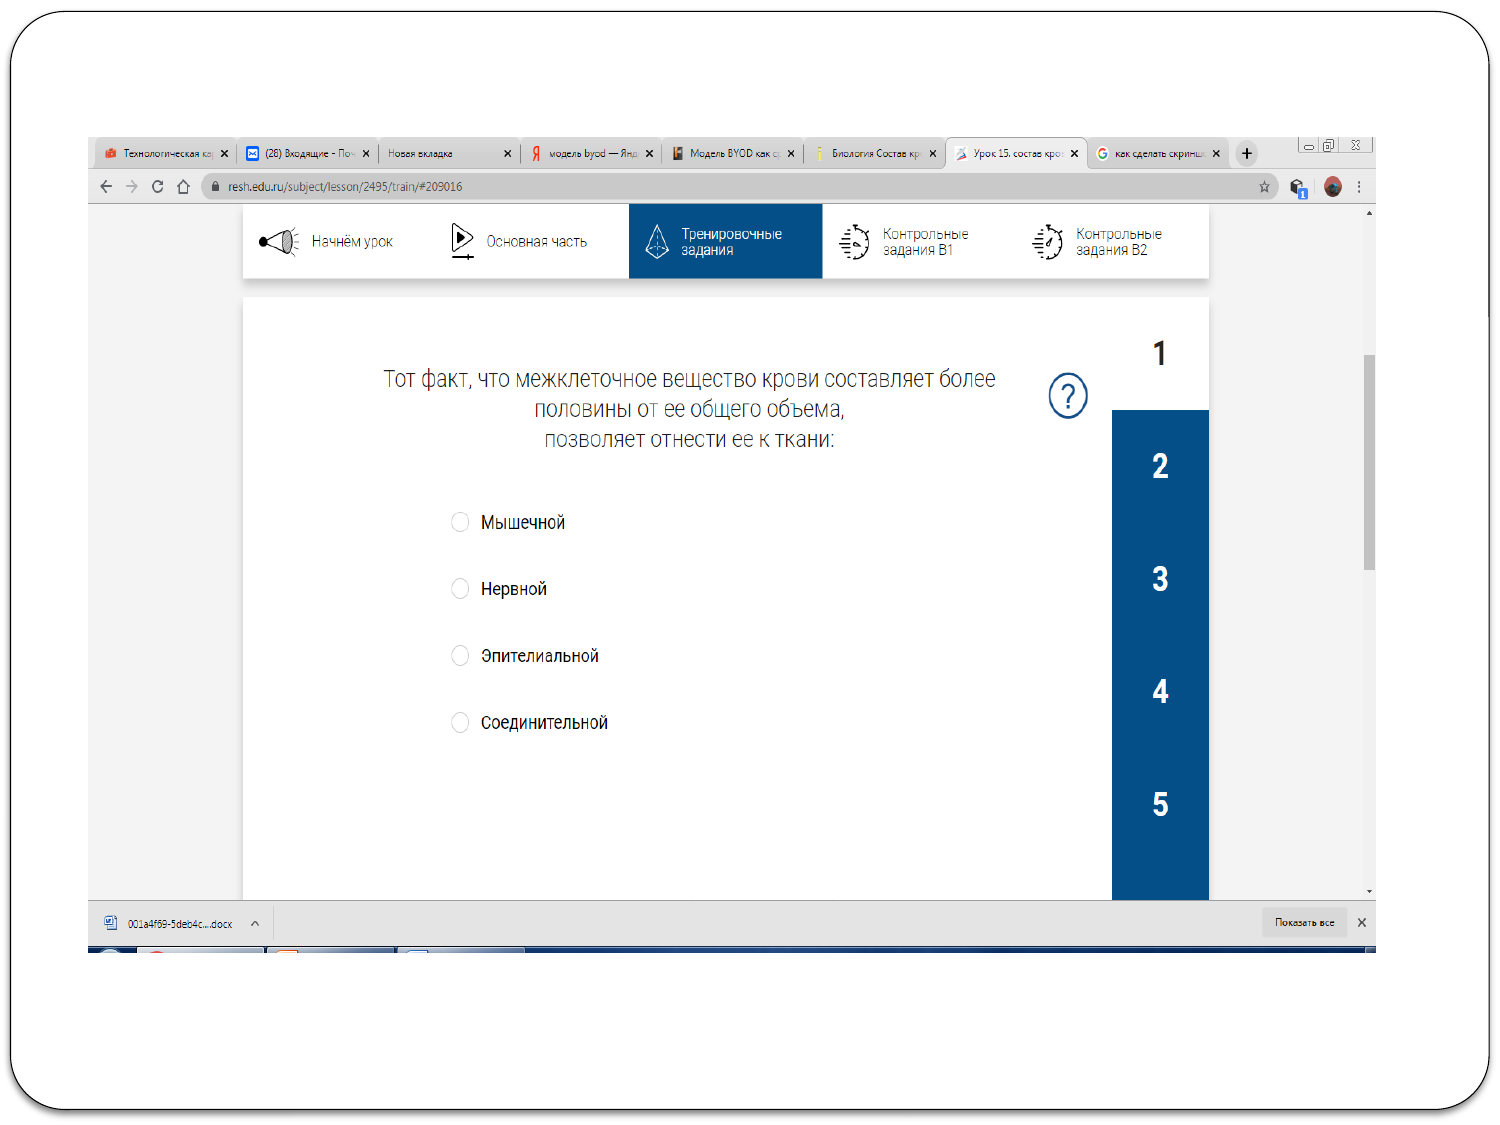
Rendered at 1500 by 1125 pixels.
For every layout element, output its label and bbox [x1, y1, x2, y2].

picture [88, 136, 1377, 953]
